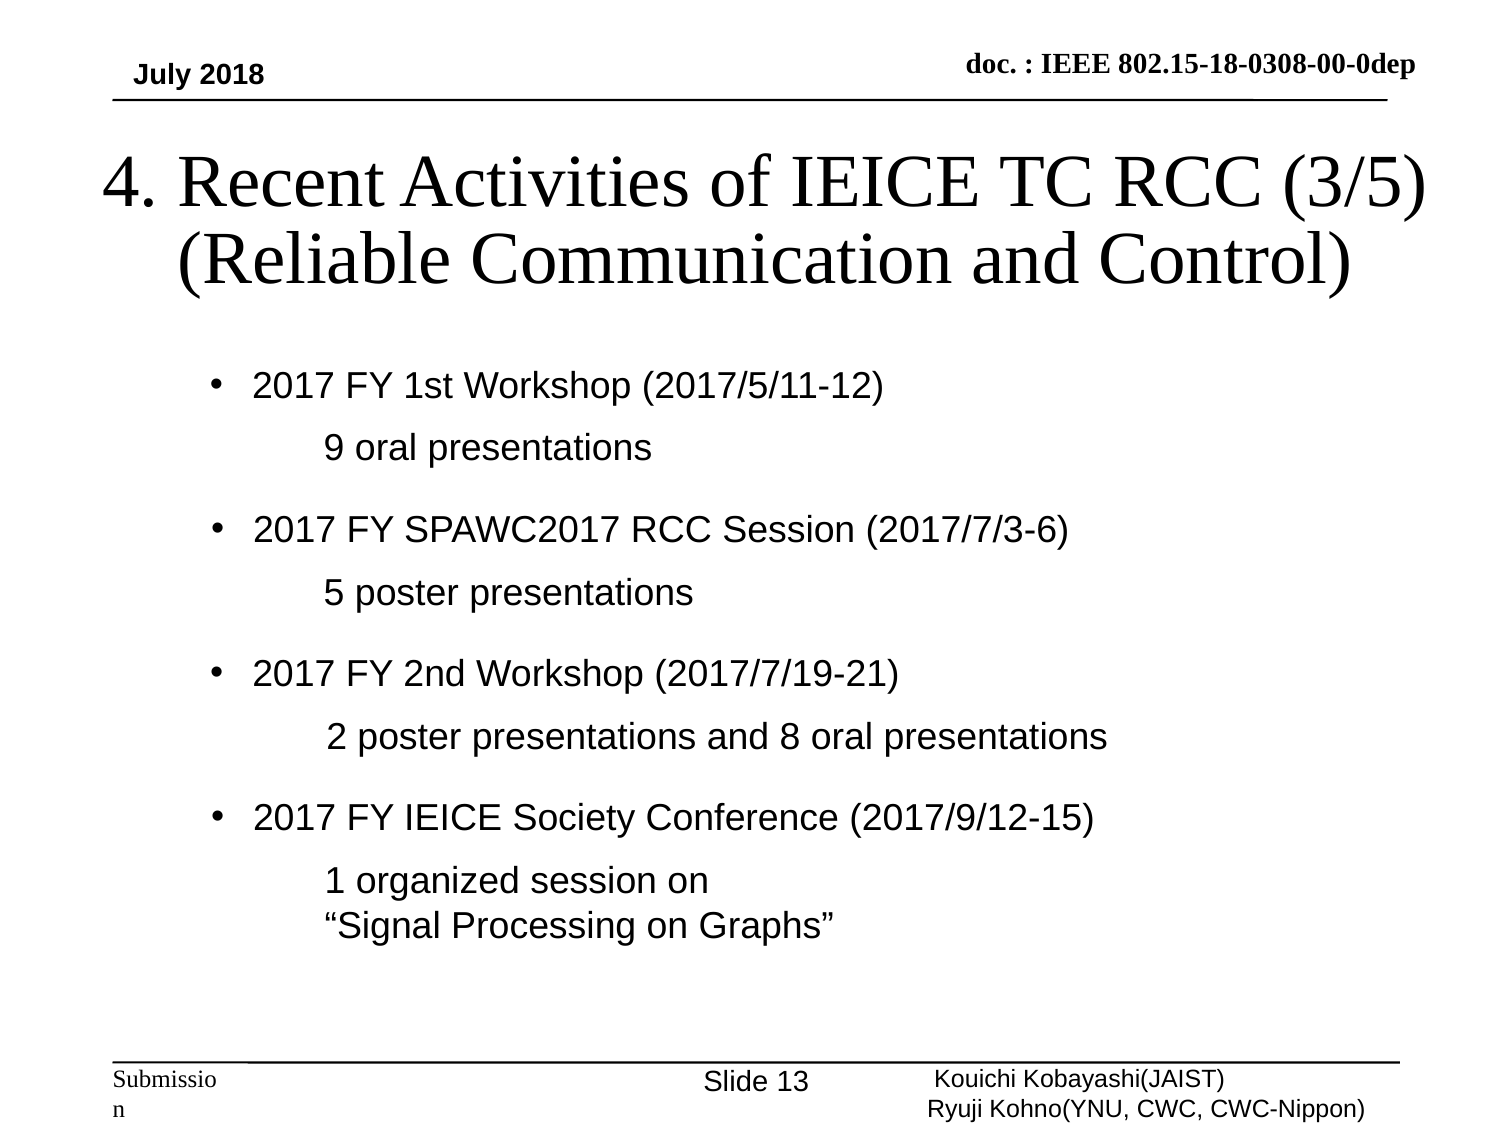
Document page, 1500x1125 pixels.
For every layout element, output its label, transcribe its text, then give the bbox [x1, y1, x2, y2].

text_box 4. Recent Activities of IEICE TC RCC (3/5) (Reliable Communication and Control) [53, 137, 1478, 291]
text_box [190, 785, 1116, 955]
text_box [190, 641, 1129, 766]
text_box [190, 352, 904, 477]
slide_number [132, 54, 396, 91]
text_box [190, 497, 1091, 622]
slide_number Slide 13 [702, 1061, 810, 1093]
footer Kouichi Kobayashi(JAIST) Ryuji Kohno(YNU, CWC, CWC-Nippon) [926, 1061, 1448, 1124]
